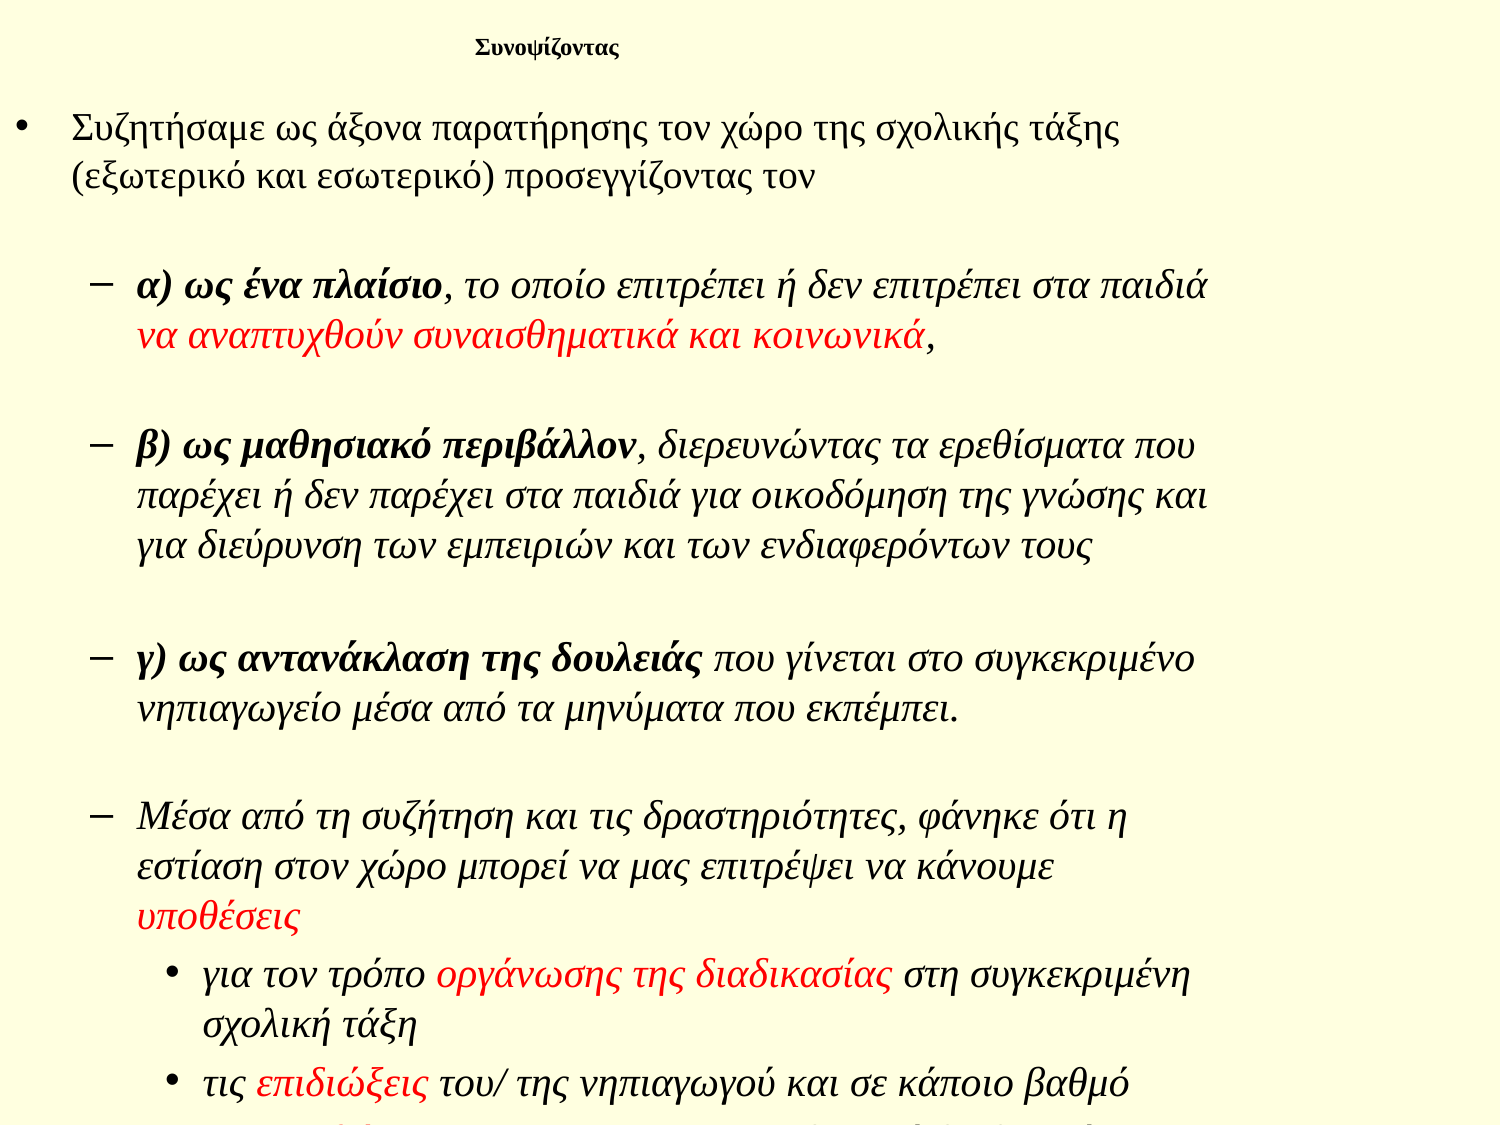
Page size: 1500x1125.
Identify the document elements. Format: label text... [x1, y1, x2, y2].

list Συζητήσαμε ως άξονα παρατήρησης τον χώρο της σχολικής τάξης (εξωτερικό και εσωτερικό) προσεγγίζοντας τον α) ως ένα πλαίσιο, το οποίο επιτρέπει ή δεν επιτρέπει στα παιδιά να αναπτυχθούν συναισθηματικά και κοινωνικά, β) ως μαθησιακό περιβάλλον, διερευνώντας τα ερεθίσματα που παρέχει ή δεν παρέχει στα παιδιά για οικοδόμηση της γνώσης και για διεύρυνση των εμπειριών και των ενδιαφερόντων τους γ) ως αντανάκλαση της δουλειάς που γίνεται στο συγκεκριμένο νηπιαγωγείο μέσα από τα μηνύματα που εκπέμπει. Μέσα από τη συζήτηση και τις δραστηριότητες, φάνηκε ότι η εστίαση στον χώρο μπορεί να μας επιτρέψει να κάνουμε υποθέσεις για τον τρόπο οργάνωσης της διαδικασίας στη συγκεκριμένη σχολική τάξη τις επιδιώξεις του/ της νηπιαγωγού και σε κάποιο βαθμό τις αντιλήψεις του/της για την εκπαιδευτική διαδικασία. [0, 93, 1231, 1125]
title Συνοψίζοντας [0, 0, 1102, 93]
